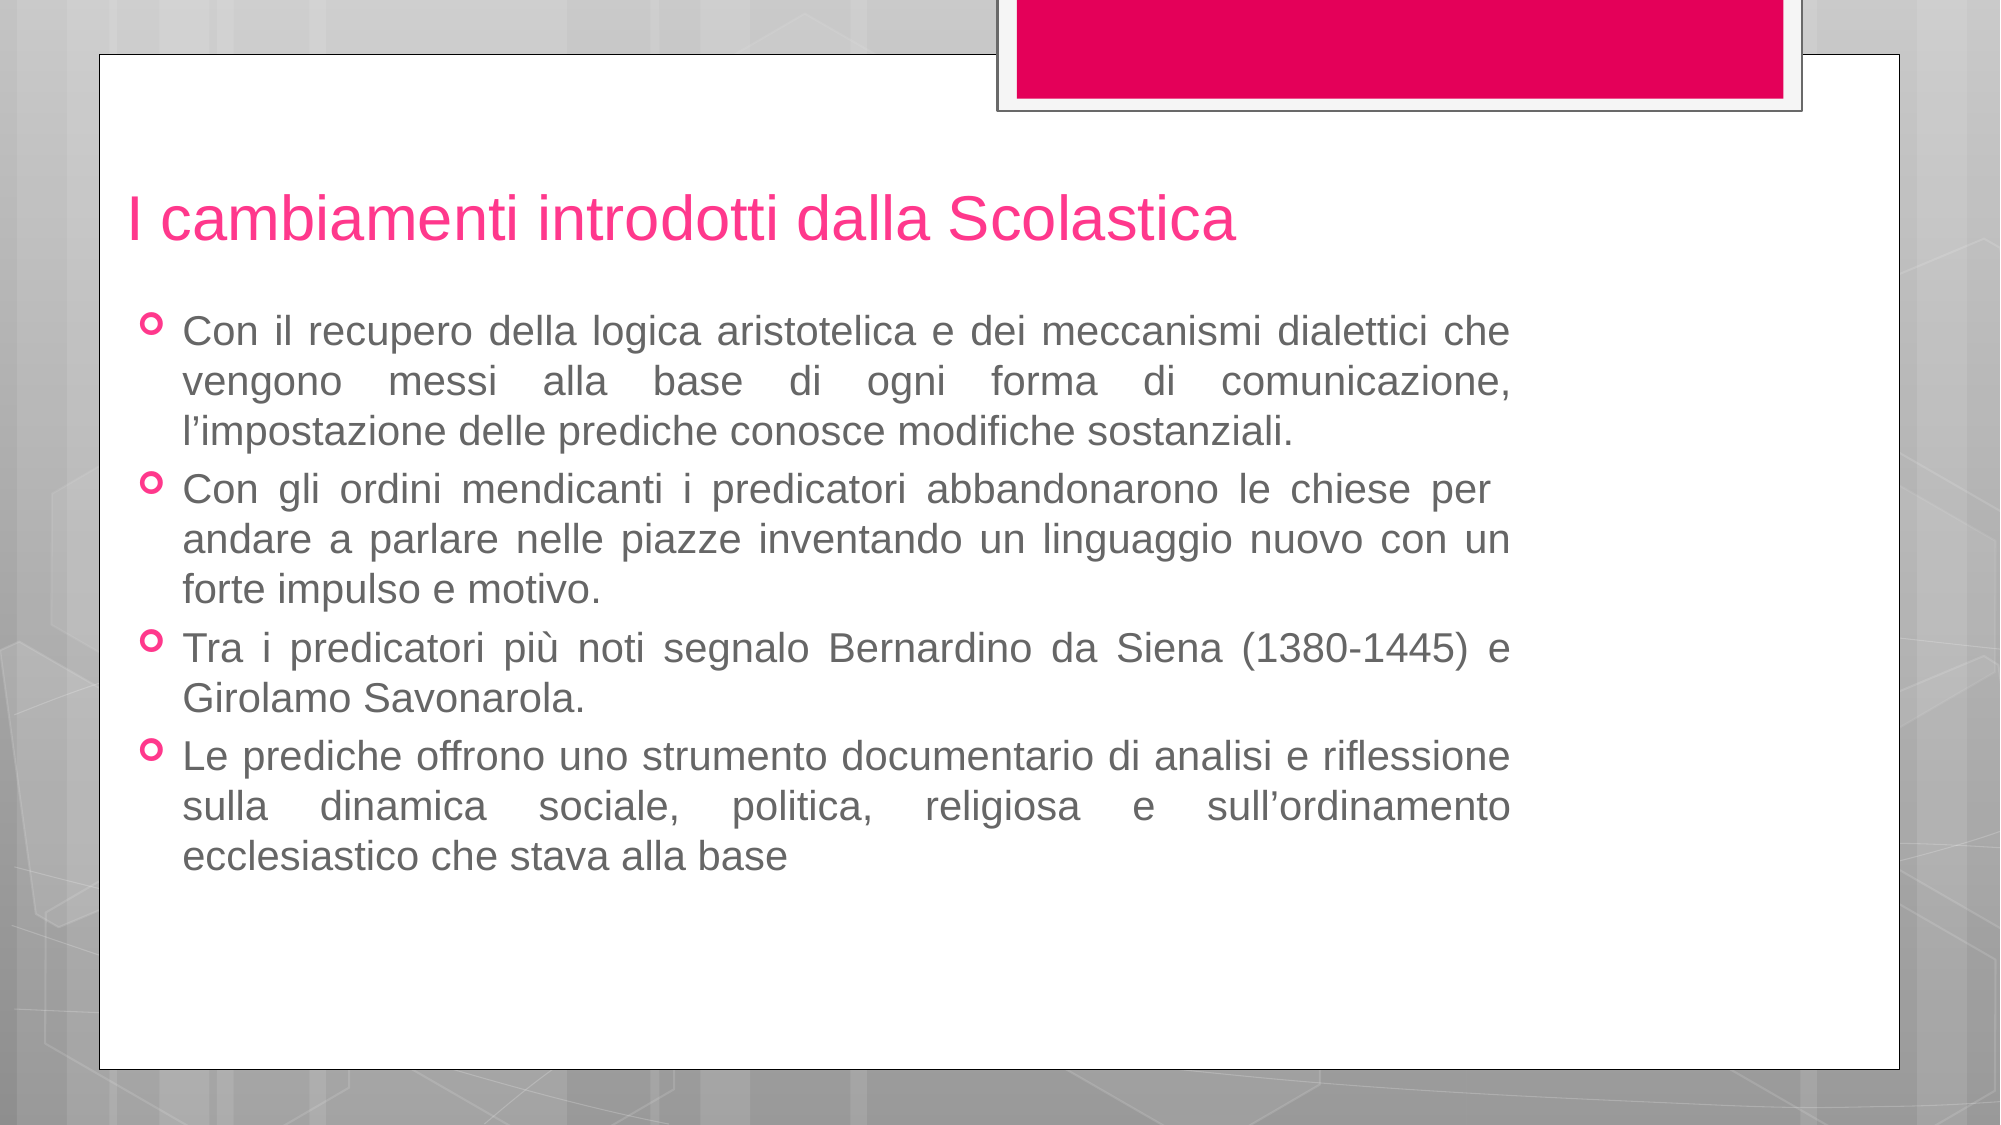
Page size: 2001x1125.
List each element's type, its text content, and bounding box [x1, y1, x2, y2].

title I cambiamenti introdotti dalla Scolastica [111, 168, 1765, 261]
list Con il recupero della logica aristotelica e dei meccanismi dialettici che vengono messi alla base di ogni forma di comunicazione, l’impostazione delle prediche conosce modifiche sostanziali. Con gli ordini mendicanti i predicatori abbandonarono le chiese per andare a parlare nelle piazze inventando un linguaggio nuovo con un forte impulso e motivo. Tra i predicatori più noti segnalo Bernardino da Siena (1380-1445) e Girolamo Savonarola. Le prediche offrono uno strumento documentario di analisi e riflessione sulla dinamica sociale, politica, religiosa e sull’ordinamento ecclesiastico che stava alla base [111, 295, 1527, 991]
